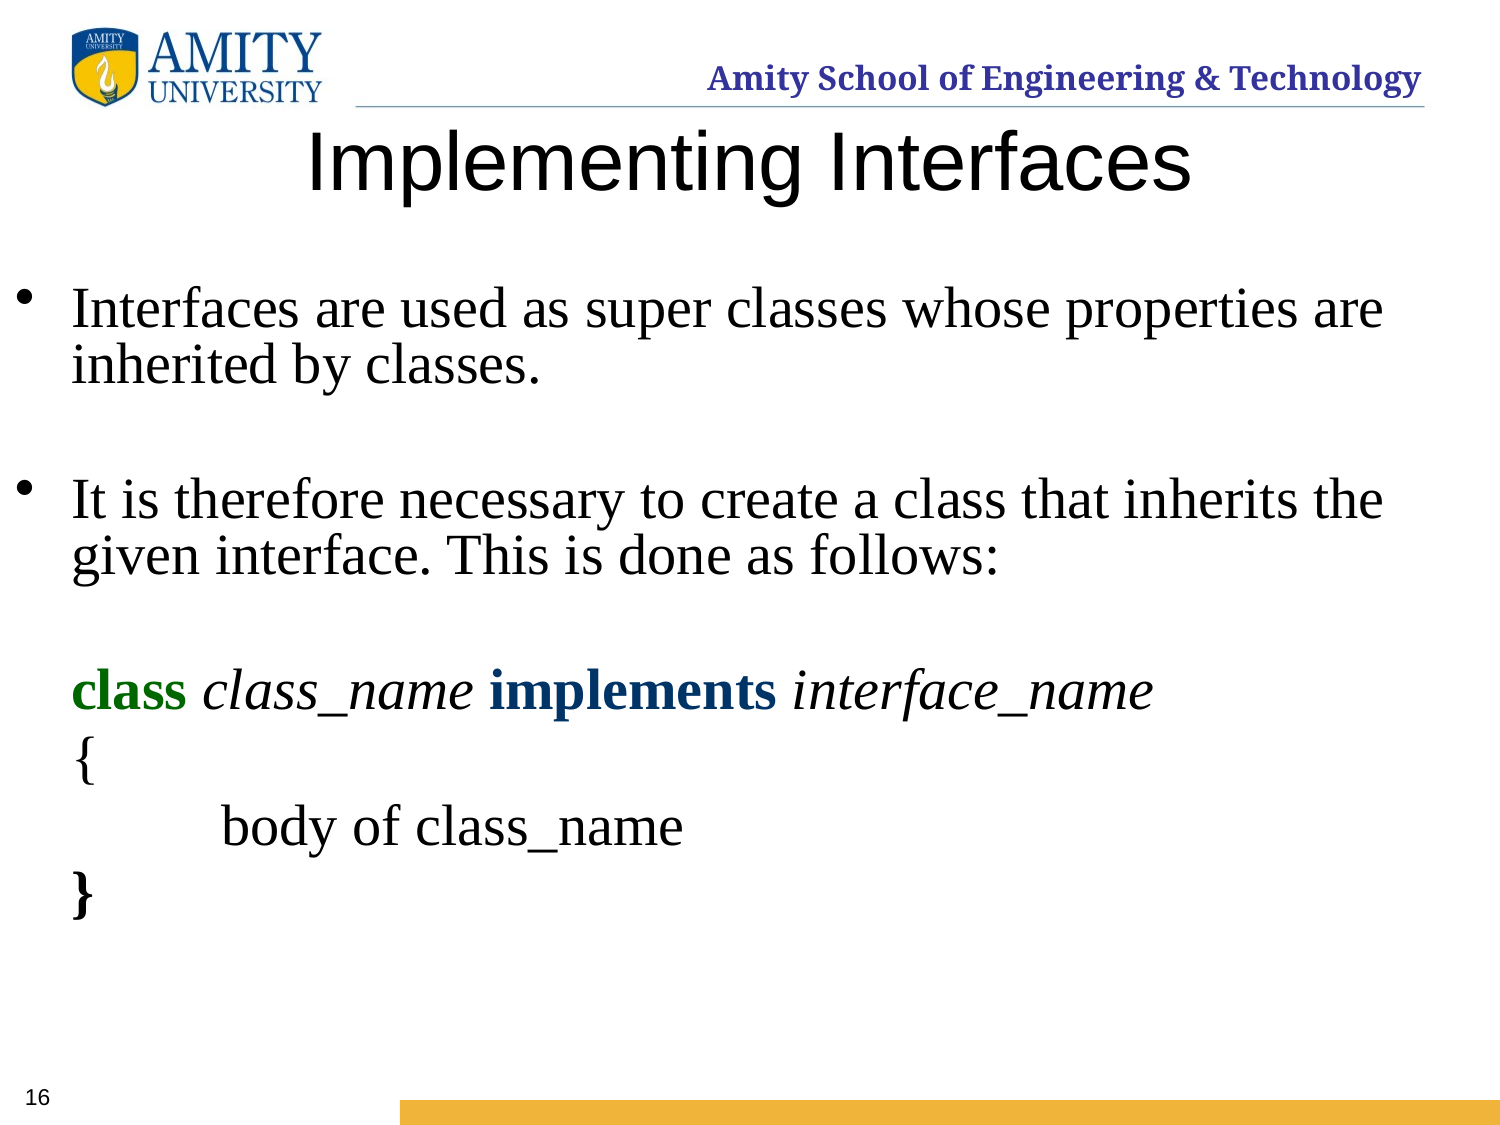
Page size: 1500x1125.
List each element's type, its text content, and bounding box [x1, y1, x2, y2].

list Interfaces are used as super classes whose properties are inherited by classes. It is therefore necessary to create a class that inherits the given interface. This is done as follows: class class_name implements interface_name { body of class_name } [0, 275, 1500, 1100]
slide_number 16 [0, 1074, 66, 1125]
picture [0, 0, 1499, 137]
title Implementing Interfaces [75, 99, 1425, 233]
